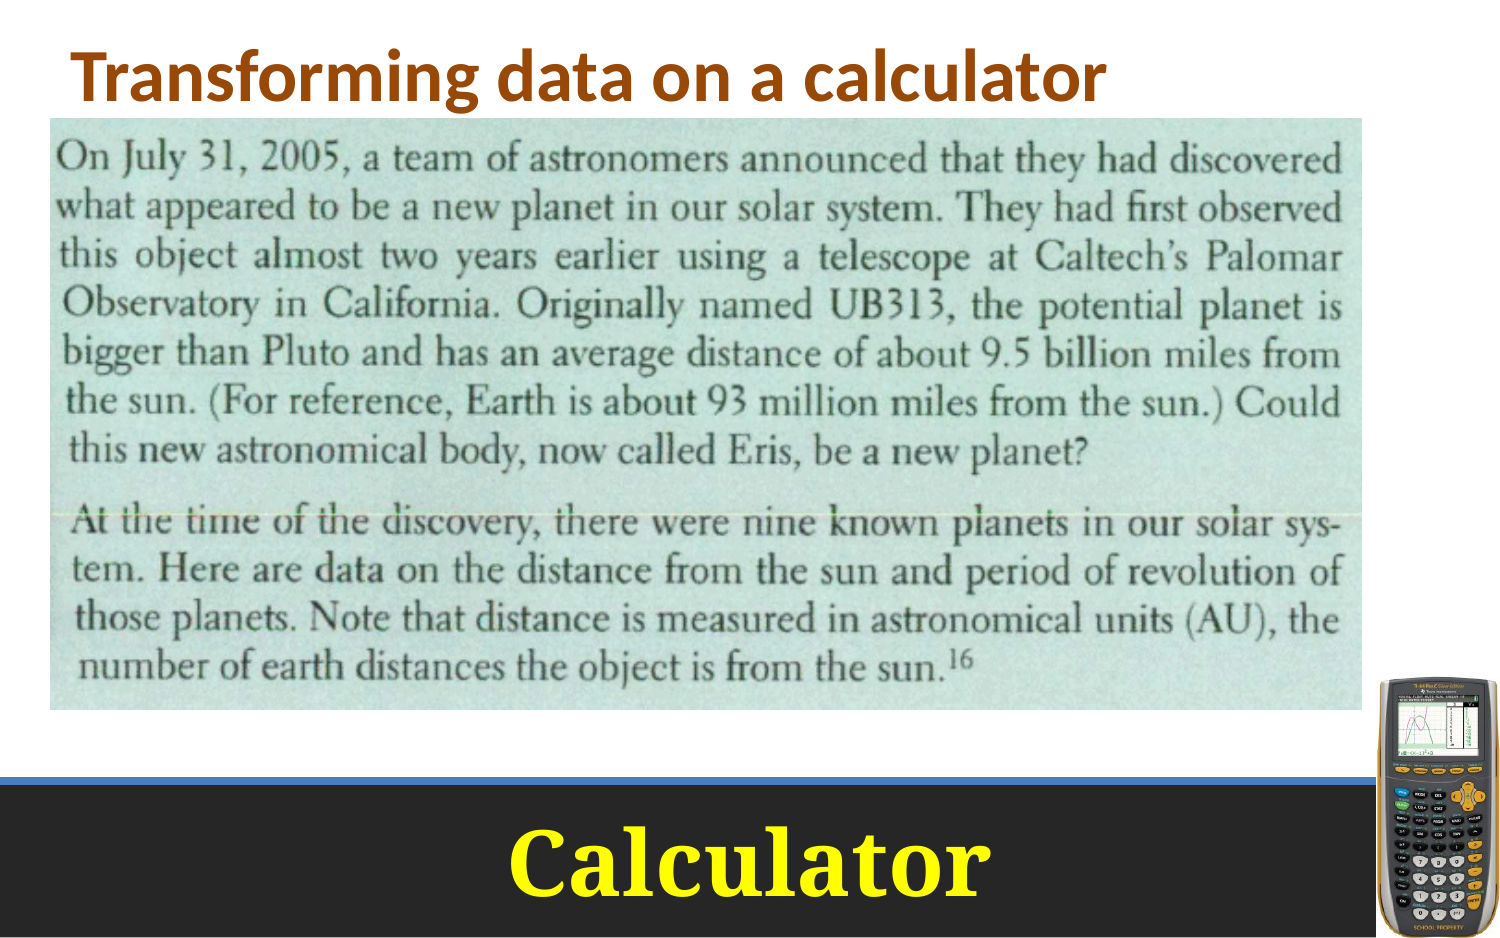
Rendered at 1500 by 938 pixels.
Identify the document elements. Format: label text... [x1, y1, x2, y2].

title Calculator [75, 781, 1371, 938]
picture [49, 118, 1363, 711]
picture [1376, 674, 1500, 938]
text_box Transforming data on a calculator [55, 18, 1125, 117]
